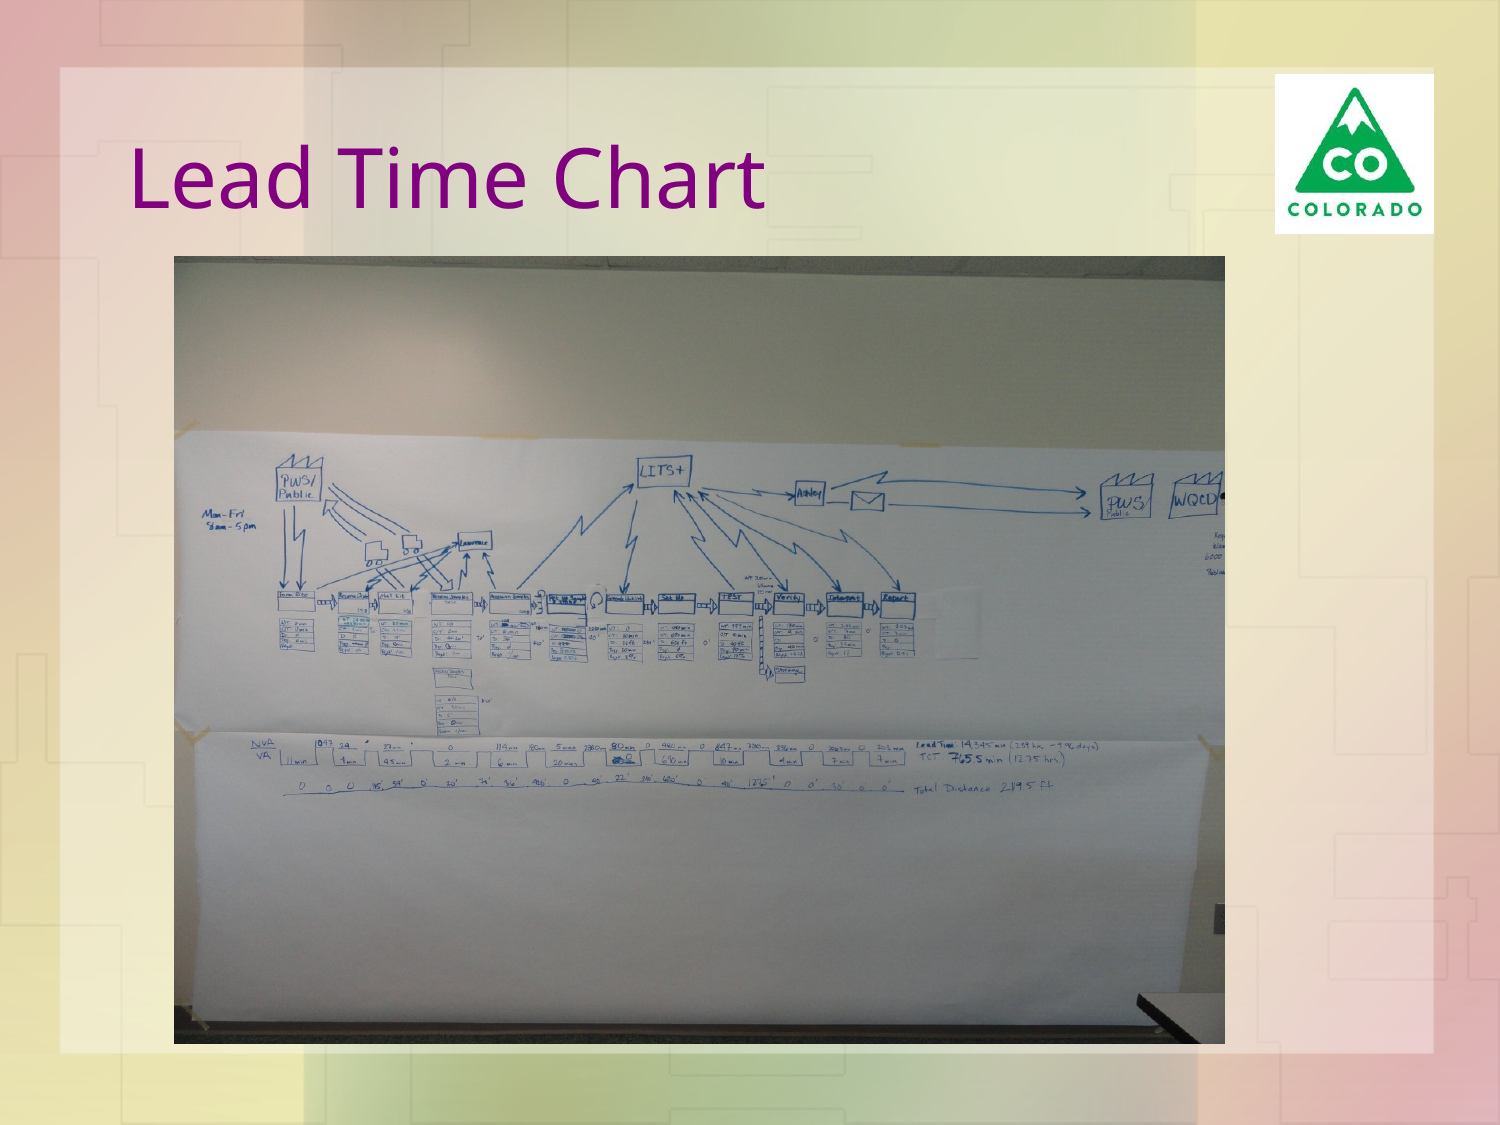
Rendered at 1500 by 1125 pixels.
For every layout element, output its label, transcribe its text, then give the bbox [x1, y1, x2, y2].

picture [0, 0, 1500, 1125]
title Lead Time Chart [112, 99, 1388, 251]
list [174, 255, 1226, 1044]
